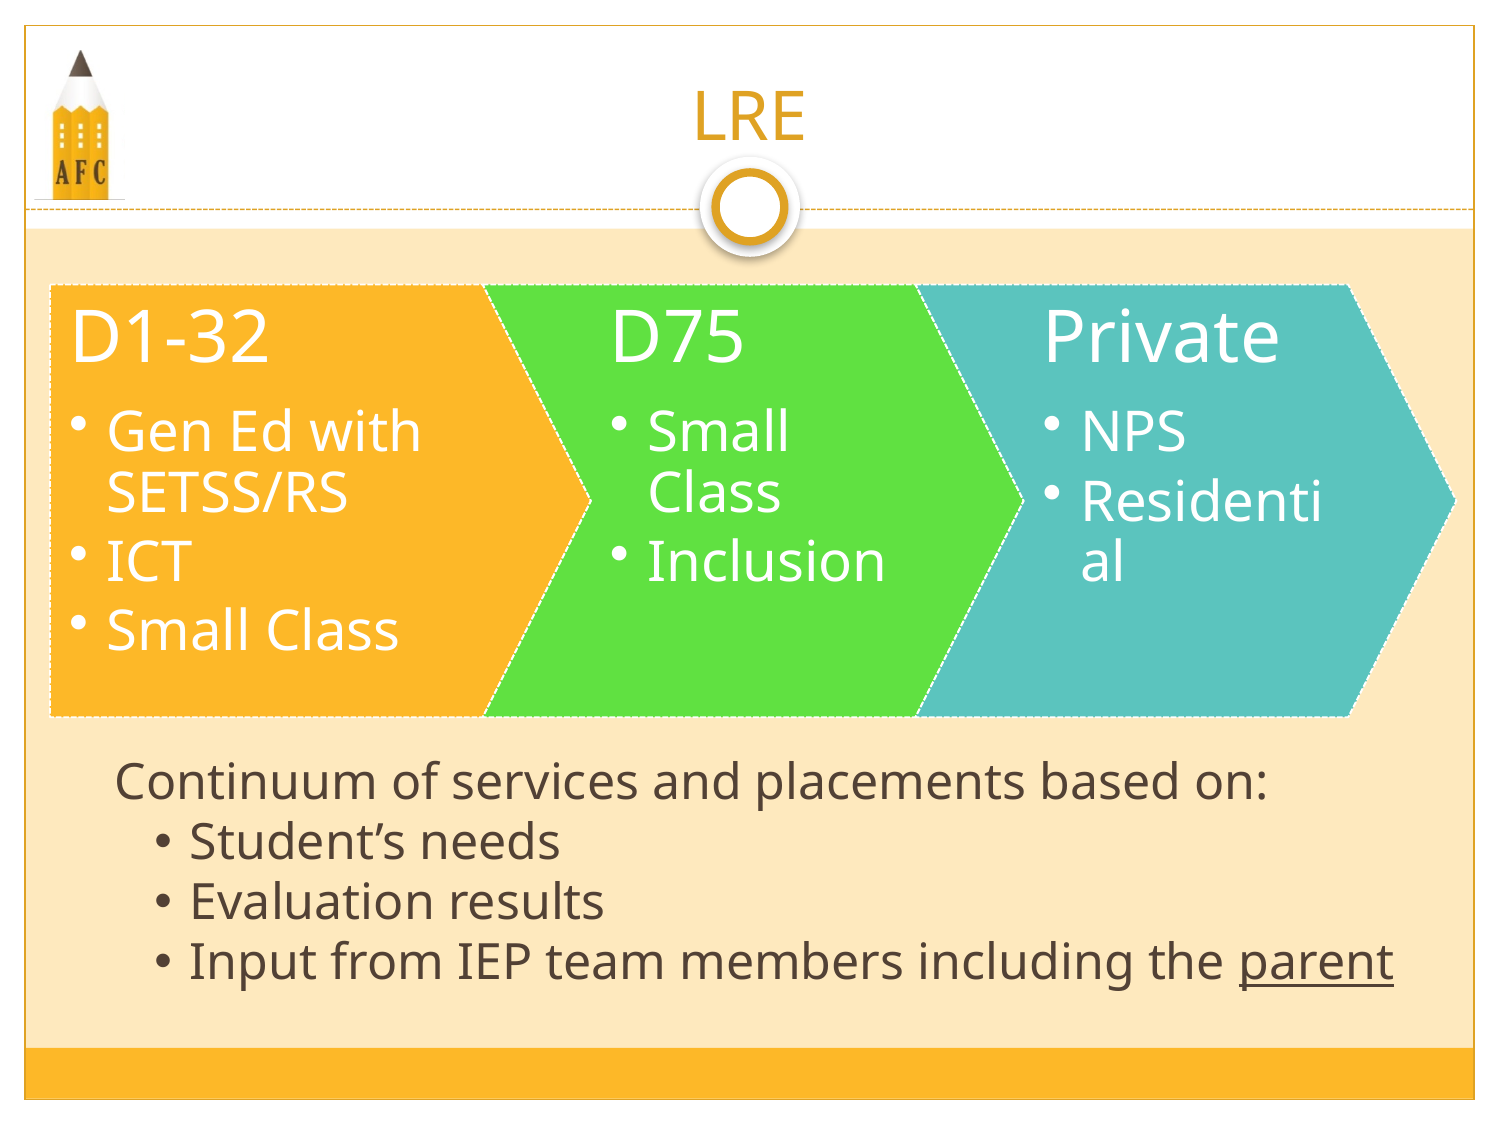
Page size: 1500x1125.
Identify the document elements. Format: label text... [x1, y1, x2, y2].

title LRE [49, 37, 1450, 122]
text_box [49, 124, 1458, 877]
text_box Continuum of services and placements based on: Student’s needs Evaluation results Input from IEP team members including the parent [99, 742, 1500, 998]
picture [33, 49, 126, 201]
